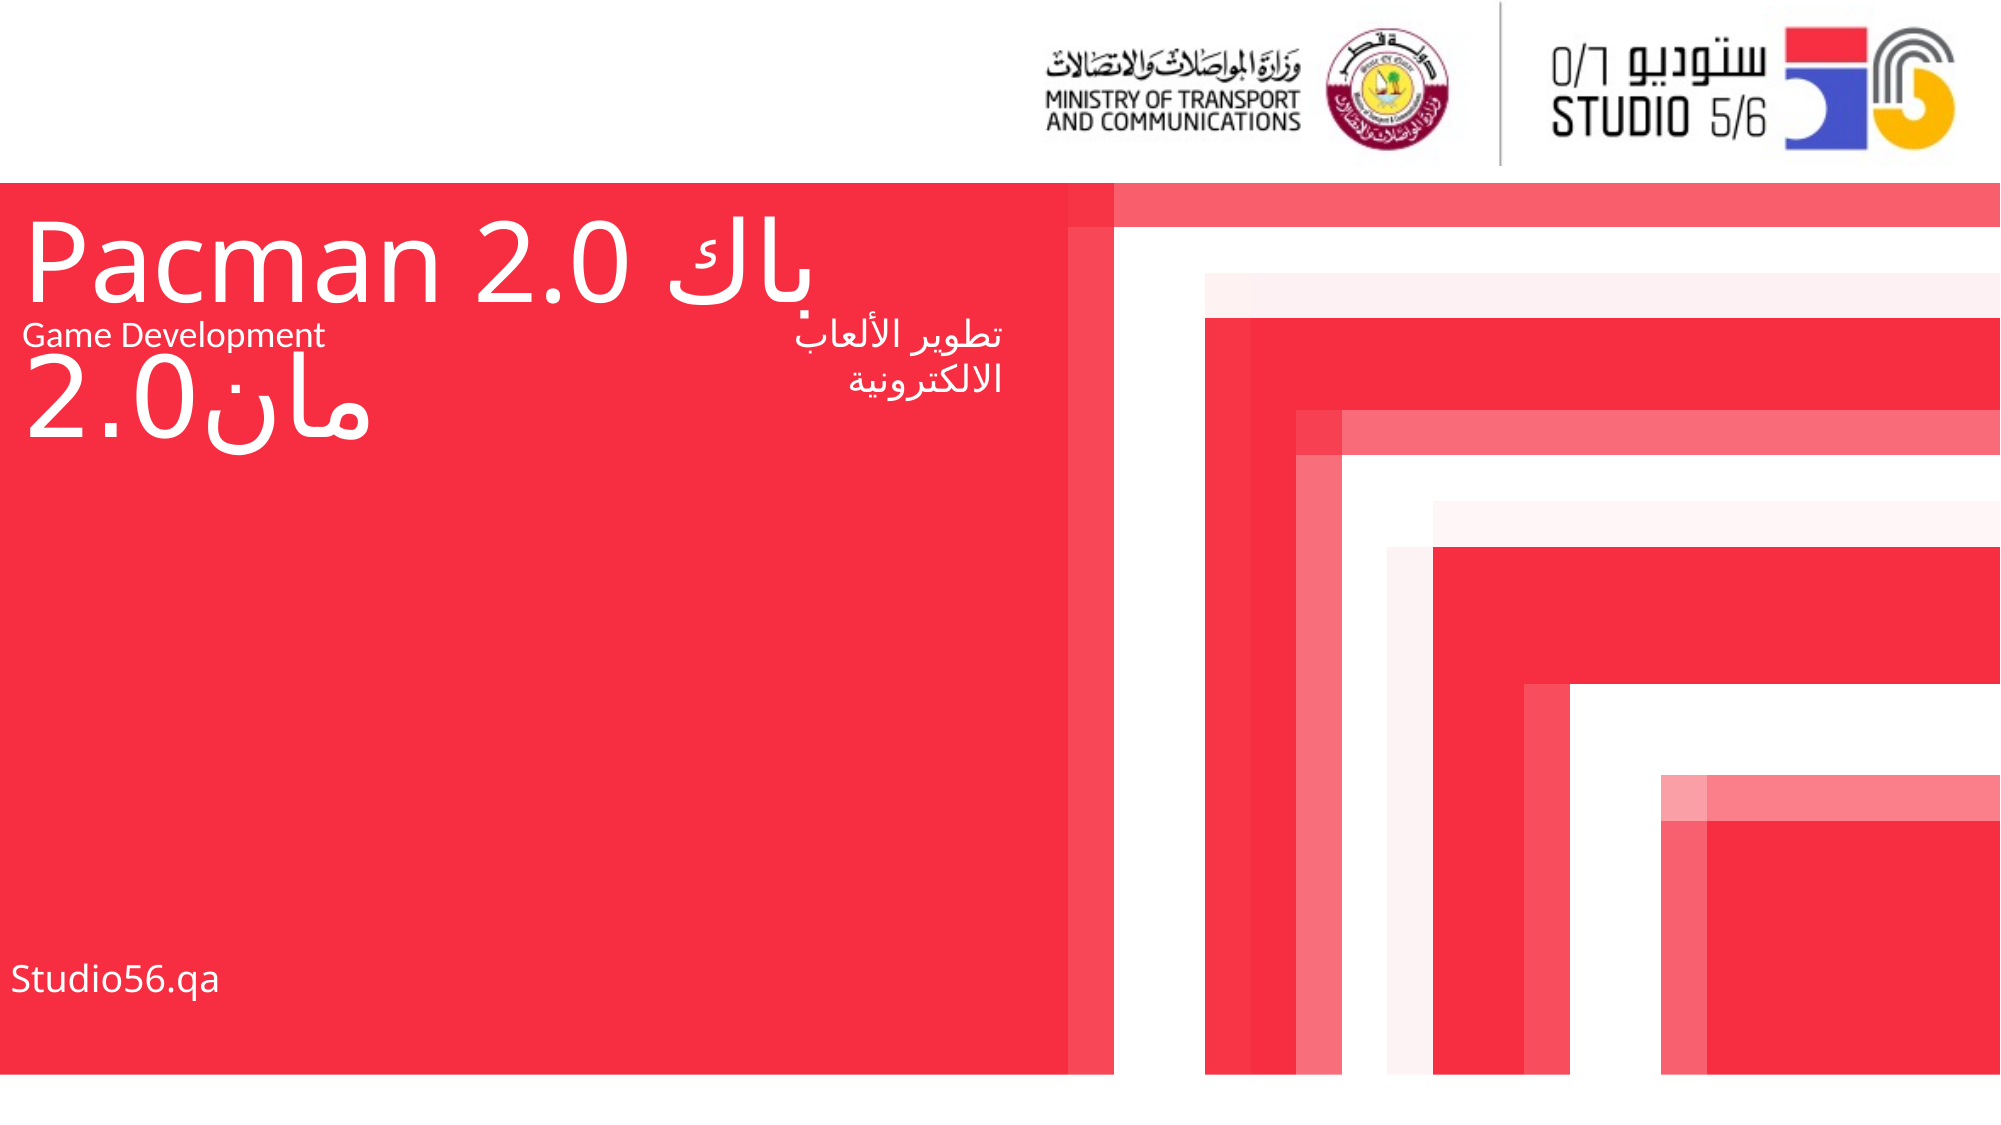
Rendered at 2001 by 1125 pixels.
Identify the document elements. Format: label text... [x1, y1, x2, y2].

text_box [0, 182, 1023, 1076]
text_box Pacman 2.0 باك مان2.0 [7, 183, 1023, 468]
text_box Game Development [7, 302, 390, 363]
text_box تطوير الألعاب الالكترونية [636, 302, 1019, 407]
text_box Studio56.qa [0, 948, 236, 1008]
picture [1023, 0, 2000, 1125]
